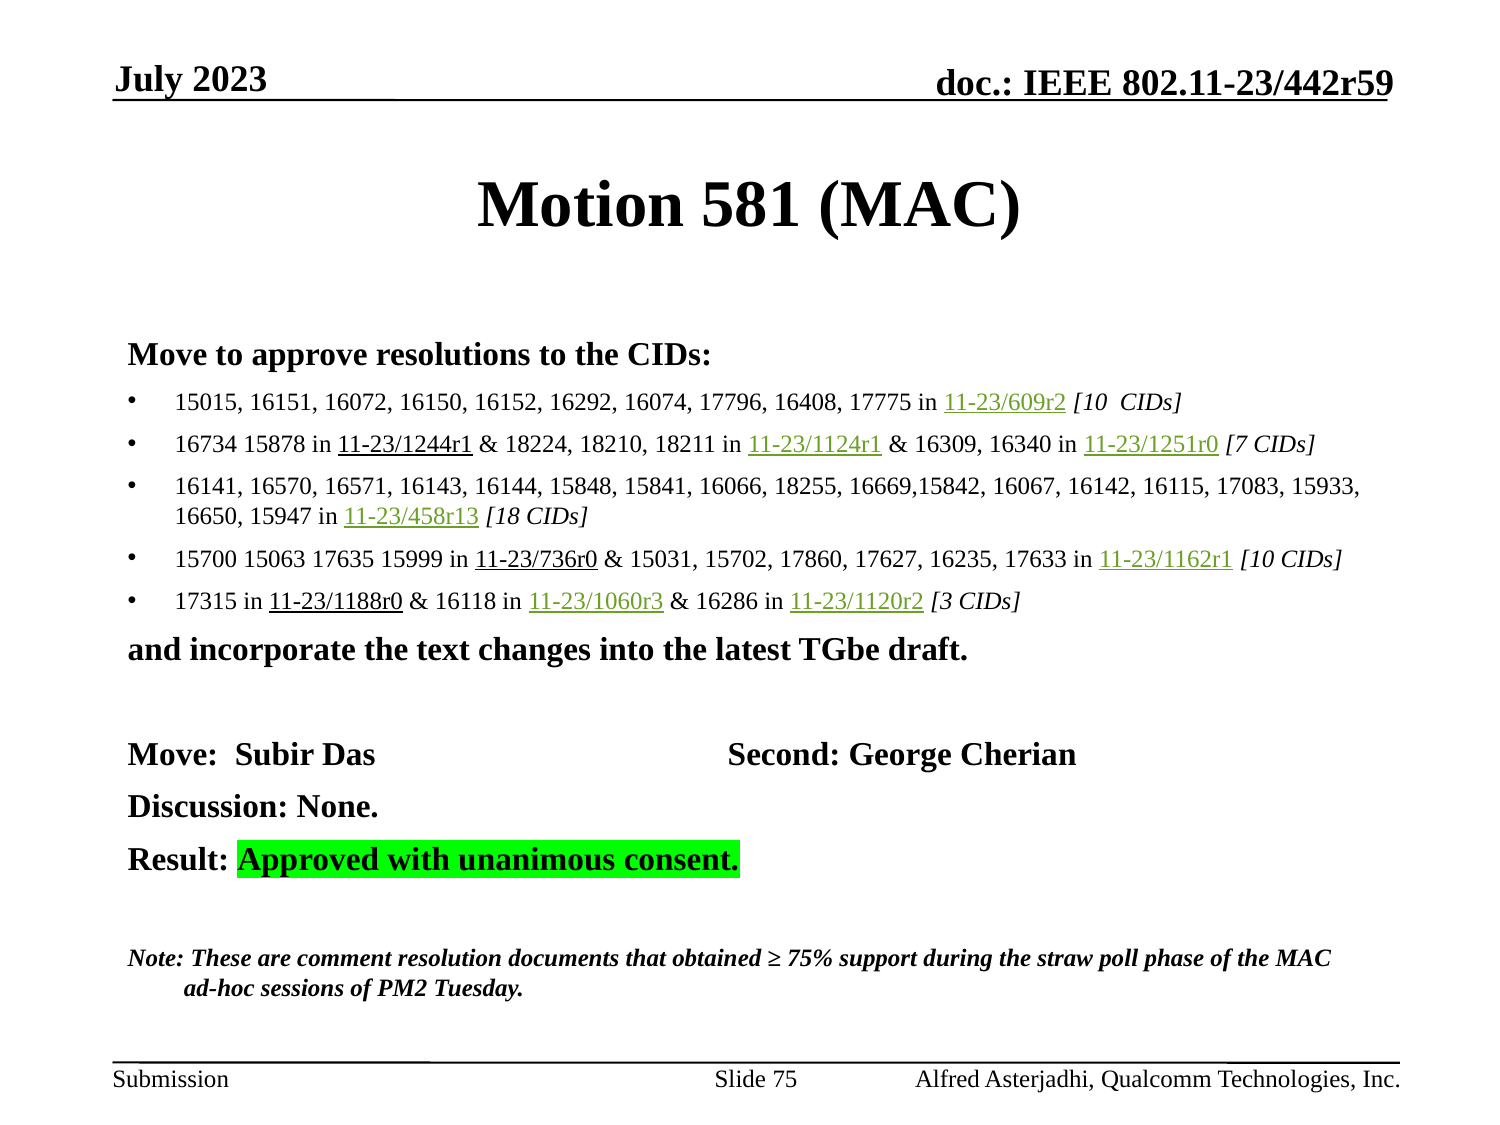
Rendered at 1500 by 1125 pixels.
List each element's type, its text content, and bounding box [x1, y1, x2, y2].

slide_number Slide 75 [712, 1061, 800, 1123]
footer Alfred Asterjadhi, Qualcomm Technologies, Inc. [878, 1061, 1402, 1093]
list Move to approve resolutions to the CIDs: 15015, 16151, 16072, 16150, 16152, 16292, 16074, 17796, 16408, 17775 in 11-23/609r2 [10 CIDs] 16734 15878 in 11-23/1244r1 & 18224, 18210, 18211 in 11-23/1124r1 & 16309, 16340 in 11-23/1251r0 [7 CIDs] 16141, 16570, 16571, 16143, 16144, 15848, 15841, 16066, 18255, 16669,15842, 16067, 16142, 16115, 17083, 15933, 16650, 15947 in 11-23/458r13 [18 CIDs] 15700 15063 17635 15999 in 11-23/736r0 & 15031, 15702, 17860, 17627, 16235, 17633 in 11-23/1162r1 [10 CIDs] 17315 in 11-23/1188r0 & 16118 in 11-23/1060r3 & 16286 in 11-23/1120r2 [3 CIDs] and incorporate the text changes into the latest TGbe draft. Move: Subir Das Second: George Cherian Discussion: None. Result: Approved with unanimous consent. Note: These are comment resolution documents that obtained ≥ 75% support during the straw poll phase of the MAC ad-hoc sessions of PM2 Tuesday. [112, 324, 1388, 1063]
title Motion 581 (MAC) [112, 112, 1388, 288]
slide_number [114, 54, 423, 100]
